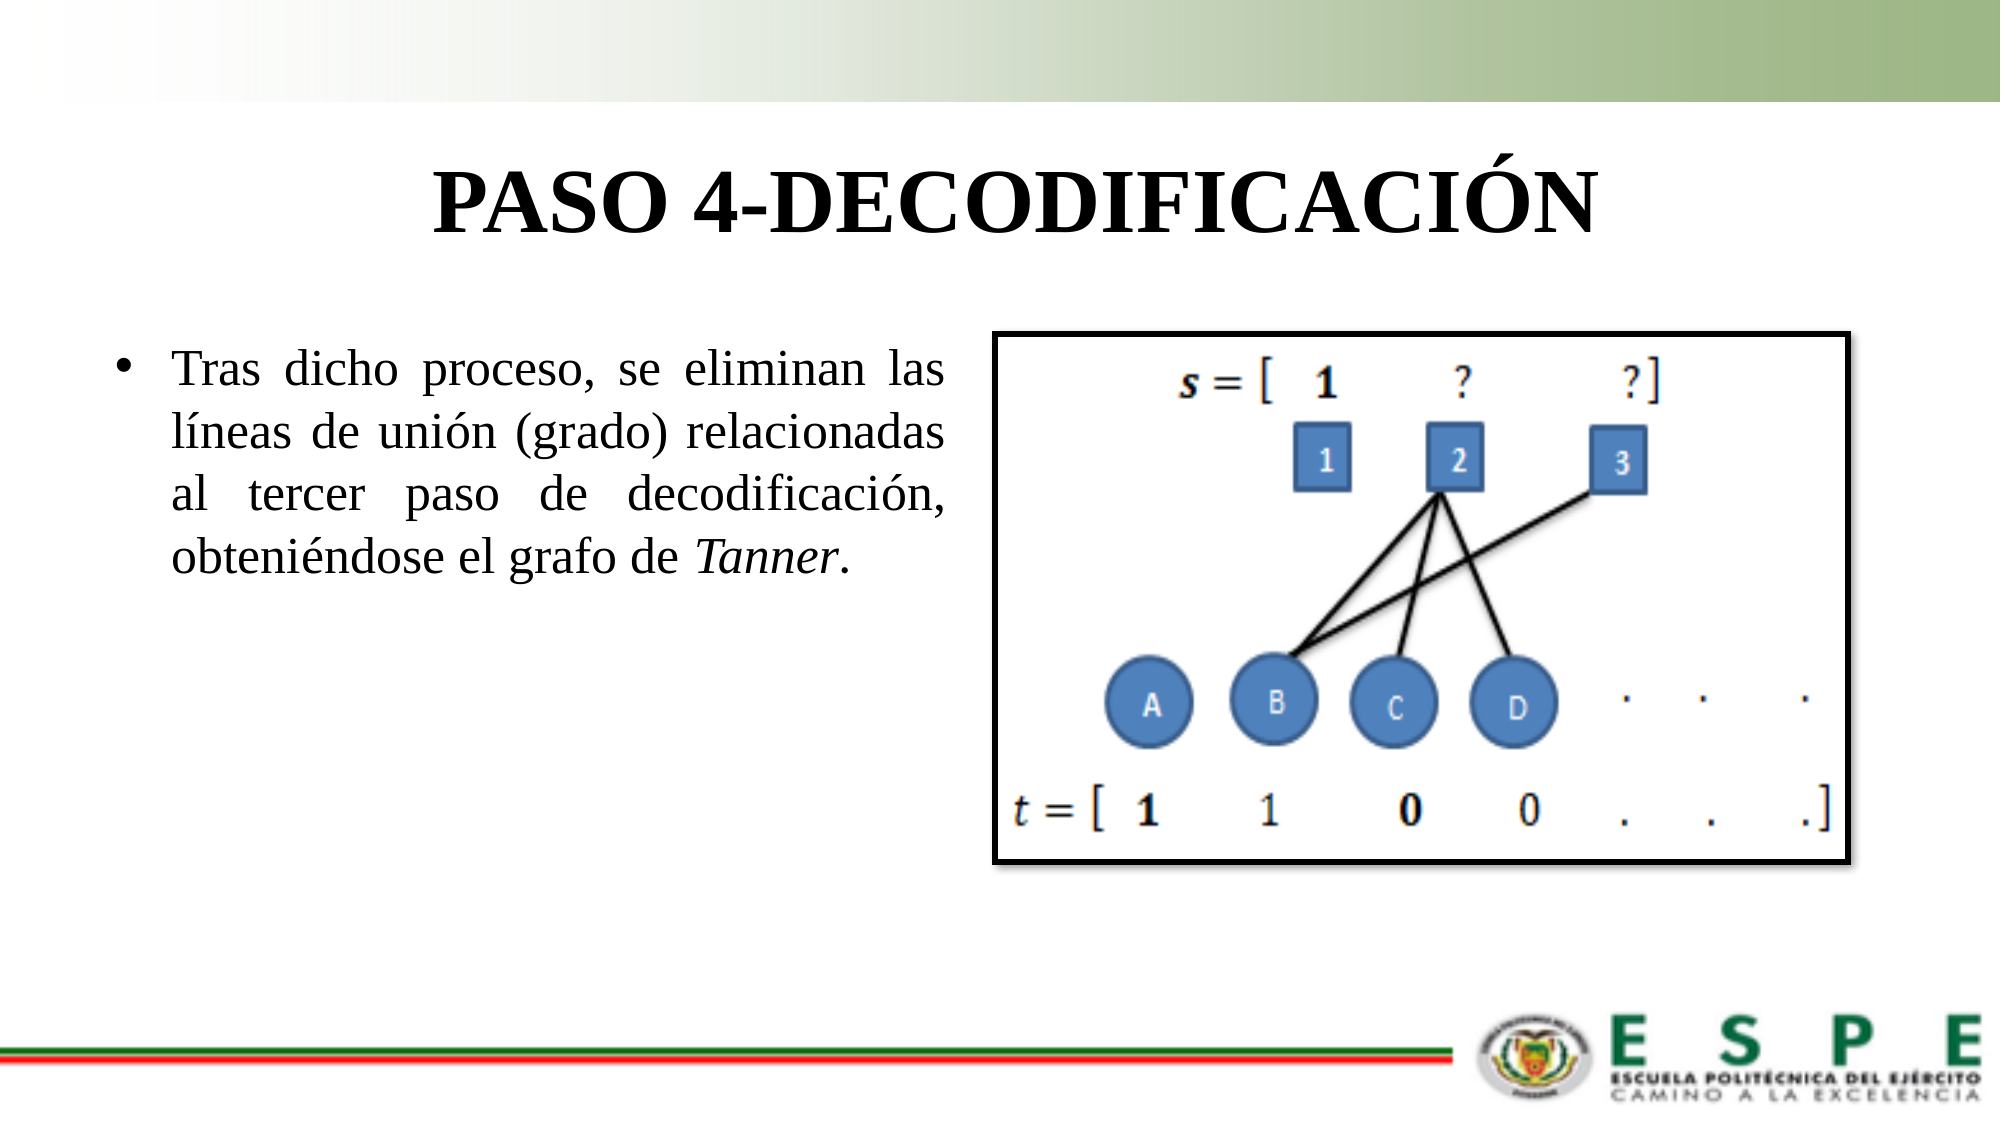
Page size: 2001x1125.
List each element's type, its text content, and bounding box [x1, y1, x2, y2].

picture [0, 0, 2000, 102]
list Tras dicho proceso, se eliminan las líneas de unión (grado) relacionadas al tercer paso de decodificación, obteniéndose el grafo de Tanner. [99, 326, 963, 598]
picture [998, 336, 1846, 860]
picture [0, 1004, 1994, 1114]
title PASO 4-DECODIFICACIÓN [133, 125, 1900, 268]
